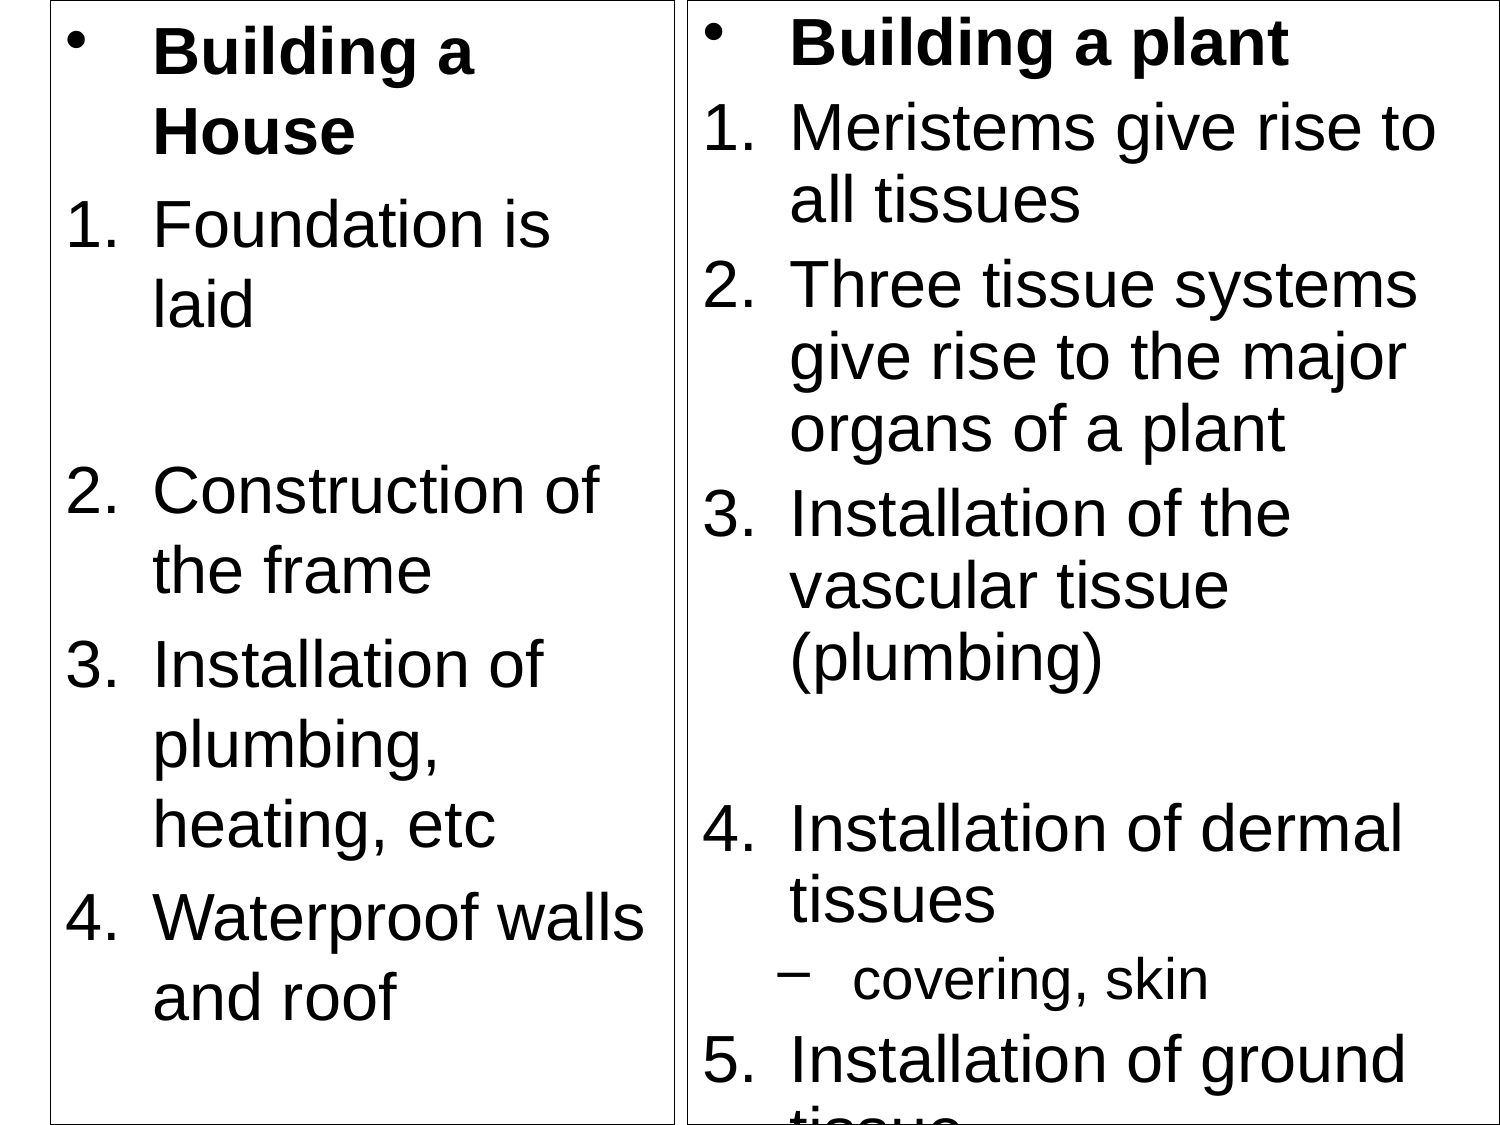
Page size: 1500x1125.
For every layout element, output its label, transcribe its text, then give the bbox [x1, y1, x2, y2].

list Building a House Foundation is laid Construction of the frame Installation of plumbing, heating, etc Waterproof walls and roof Food stored in appropriate places [50, 0, 675, 1125]
list Building a plant Meristems give rise to all tissues Three tissue systems give rise to the major organs of a plant Installation of the vascular tissue (plumbing) Installation of dermal tissues covering, skin Installation of ground tissue parenchyma [687, 0, 1500, 1125]
